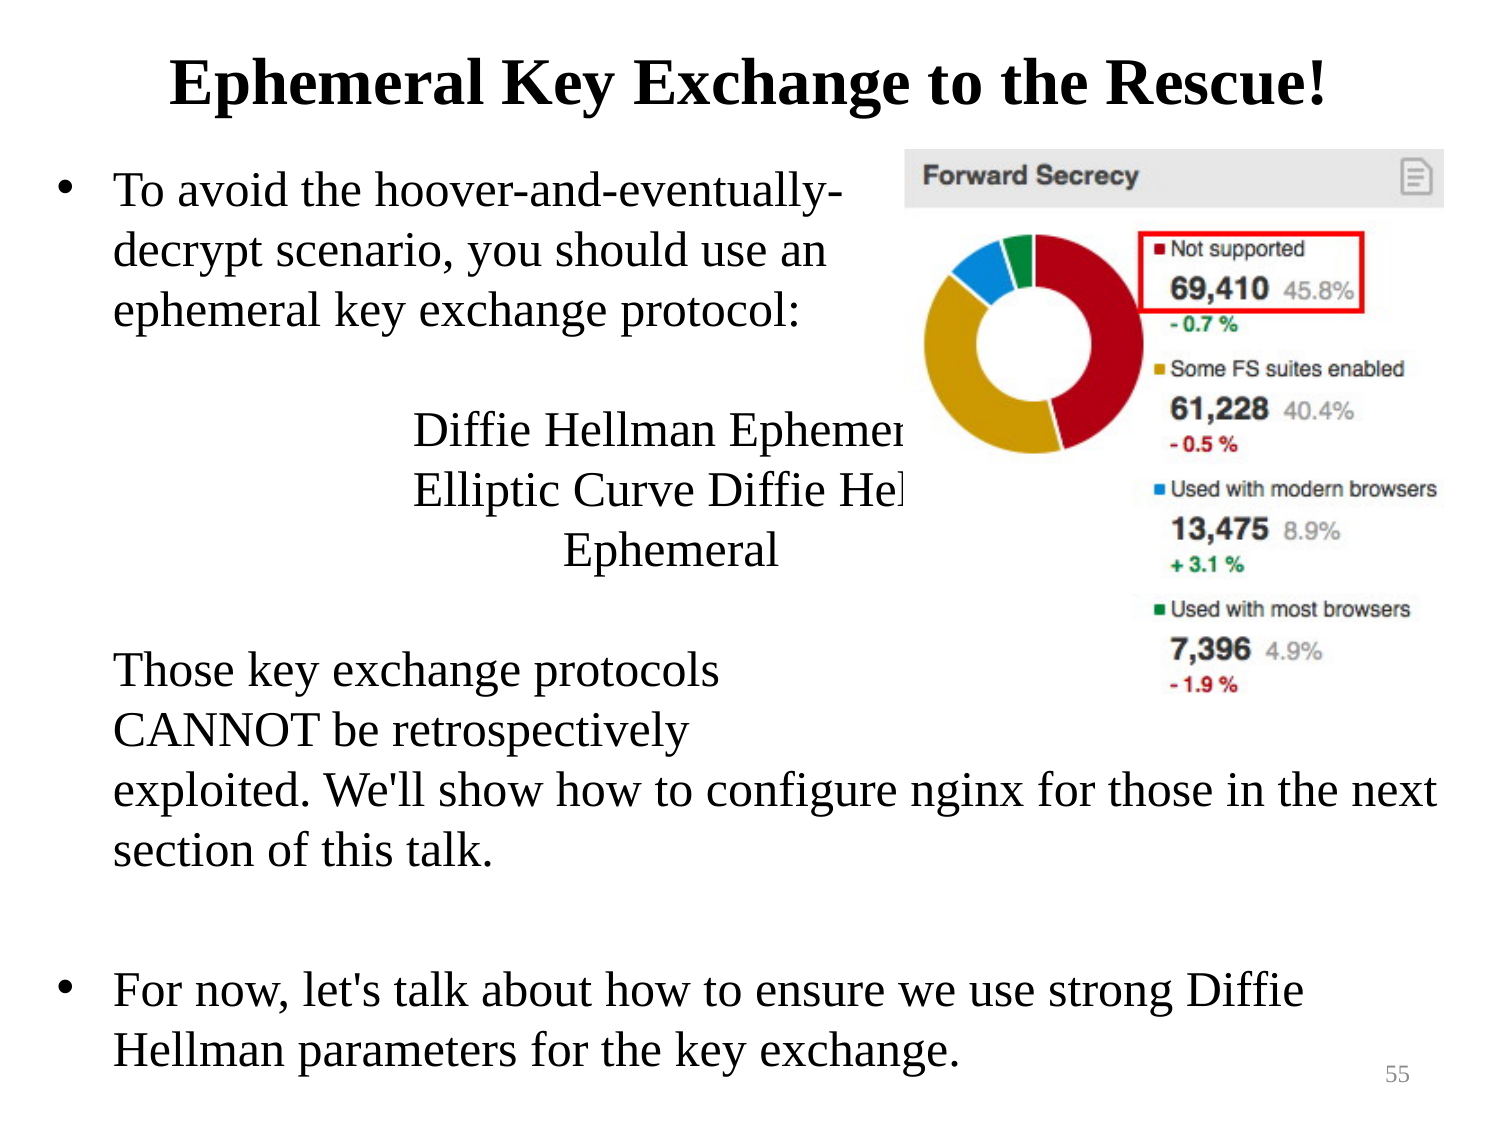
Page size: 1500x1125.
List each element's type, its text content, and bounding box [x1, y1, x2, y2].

picture [903, 148, 1444, 714]
title Ephemeral Key Exchange to the Rescue! [75, 23, 1425, 133]
slide_number 55 [1074, 1042, 1425, 1103]
list To avoid the hoover-and-eventually- decrypt scenario, you should use an ephemeral key exchange protocol: Diffie Hellman Ephemeral, or Elliptic Curve Diffie Hellman Ephemeral Those key exchange protocols CANNOT be retrospectively exploited. We'll show how to configure nginx for those in the next section of this talk. For now, let's talk about how to ensure we use strong Diffie Hellman parameters for the key exchange. [41, 149, 1457, 1095]
